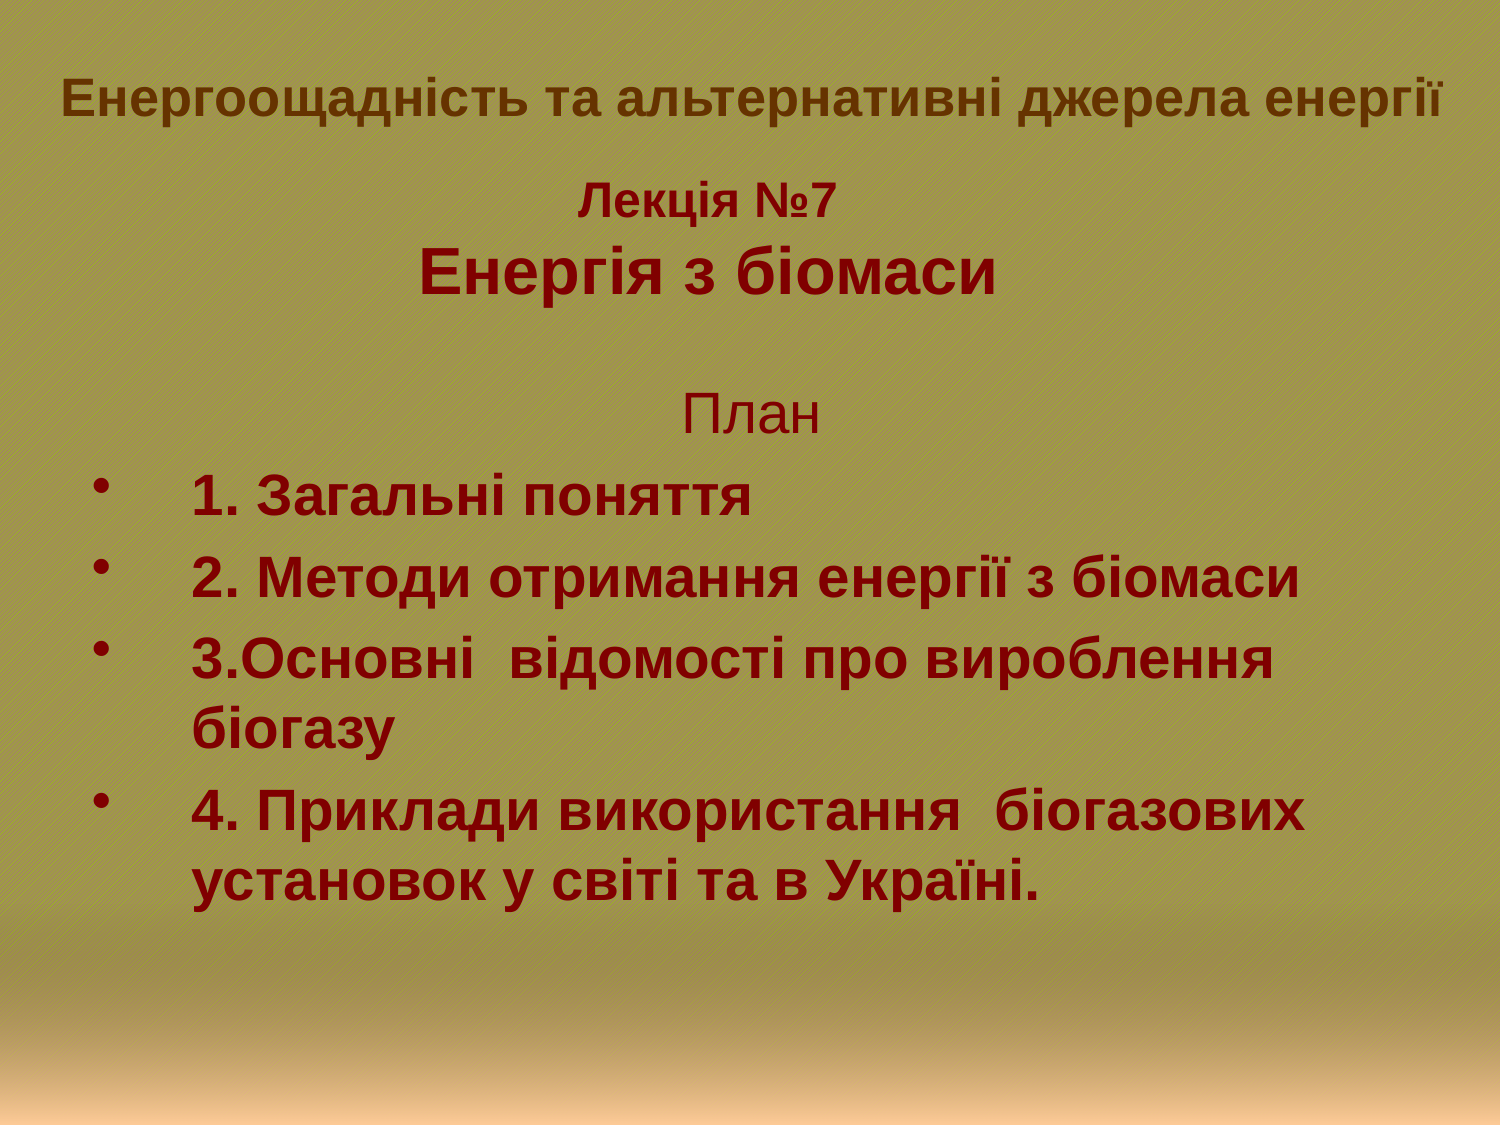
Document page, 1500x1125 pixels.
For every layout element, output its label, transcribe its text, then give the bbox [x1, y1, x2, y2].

list План 1. Загальні поняття 2. Методи отримання енергії з біомаси 3.Основні відомості про вироблення біогазу 4. Приклади використання біогазових установок у світі та в Україні. [76, 278, 1427, 954]
title Лекція №7 Енергія з біомаси [171, 184, 1247, 278]
text_box Енергоощадність та альтернативні джерела енергії [45, 54, 1469, 135]
